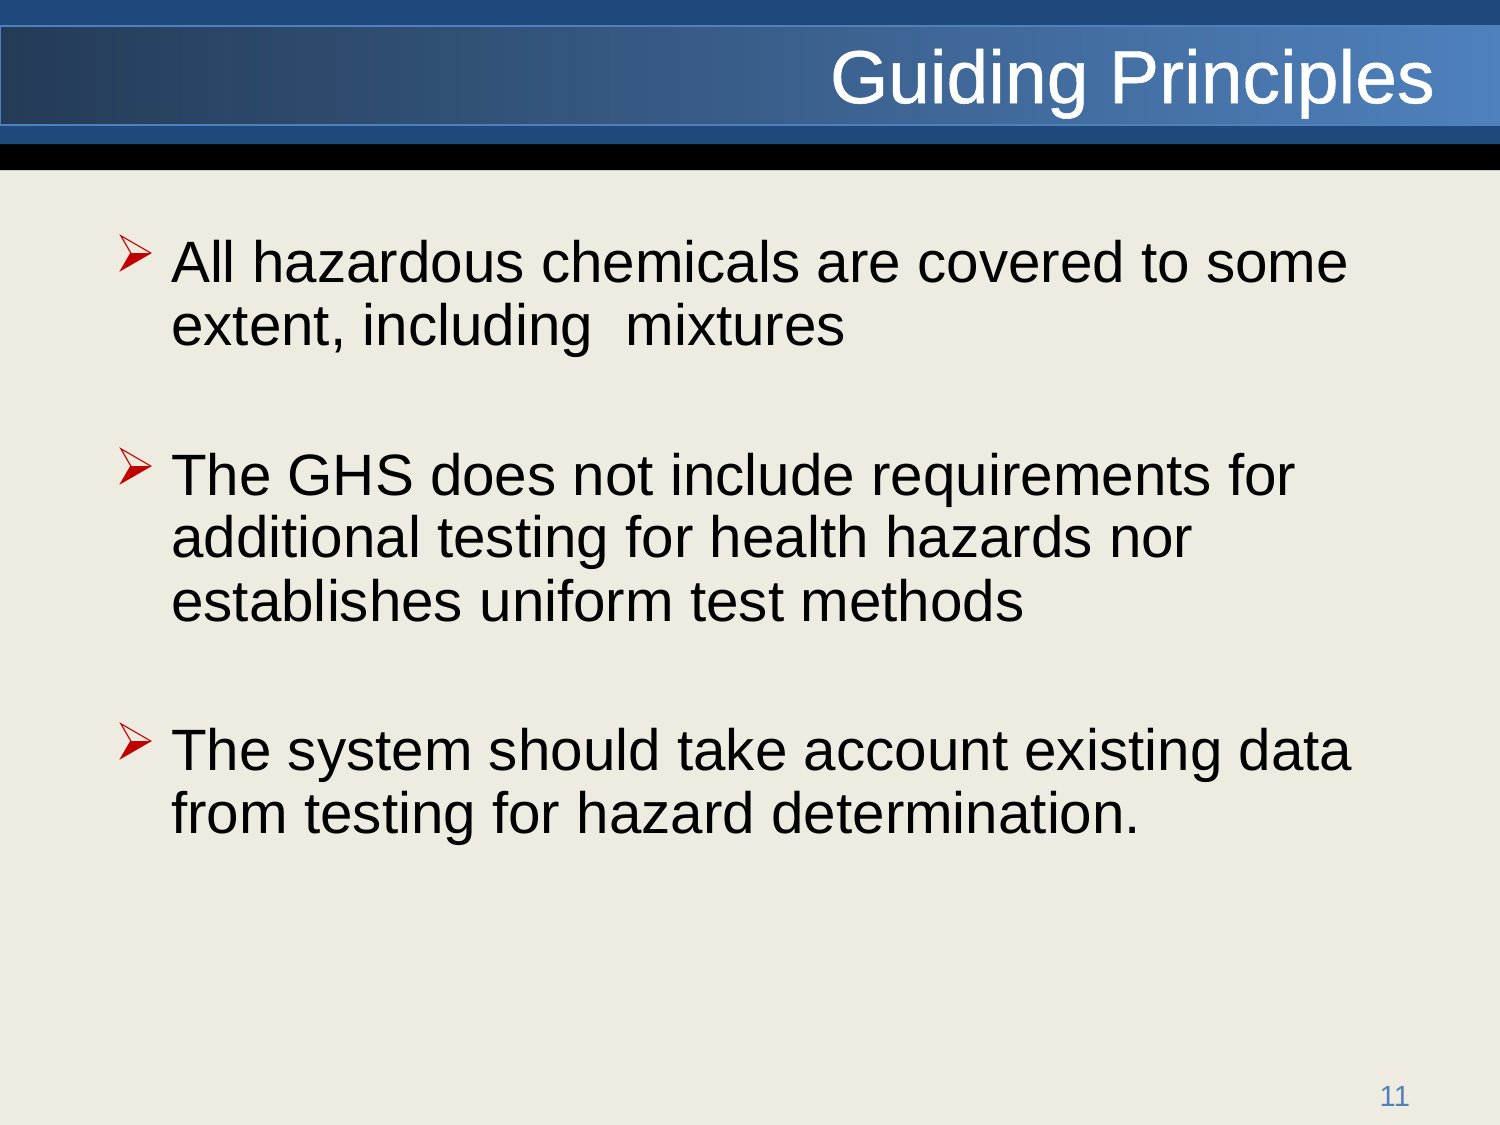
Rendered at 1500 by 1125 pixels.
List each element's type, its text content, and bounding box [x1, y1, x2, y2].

slide_number 11 [1074, 1069, 1426, 1111]
title Guiding Principles [237, 33, 1451, 113]
list All hazardous chemicals are covered to some extent, including mixtures The GHS does not include requirements for additional testing for health hazards nor establishes uniform test methods The system should take account existing data from testing for hazard determination. [99, 224, 1375, 1051]
